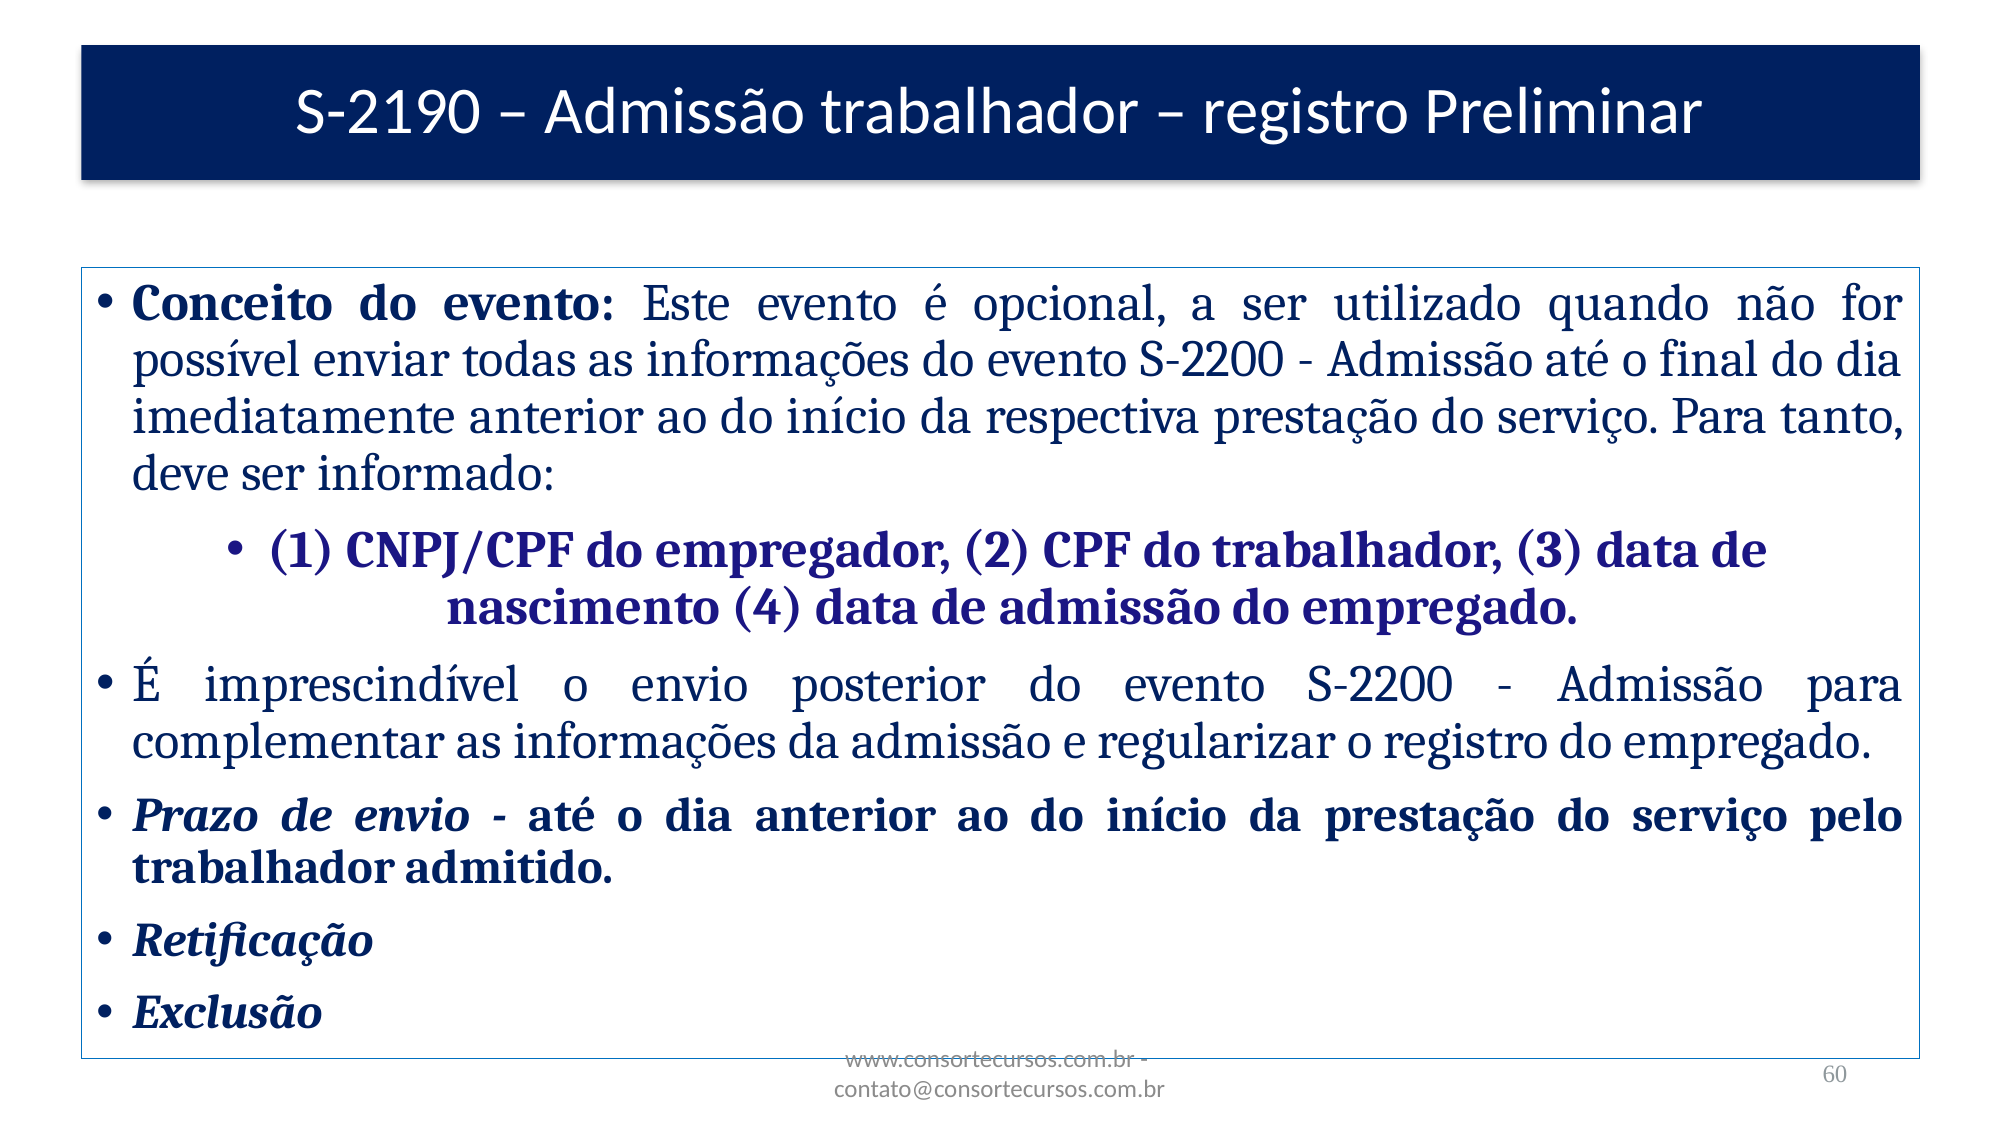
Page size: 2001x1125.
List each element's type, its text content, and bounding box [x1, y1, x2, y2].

slide_number 60 [1412, 1042, 1863, 1103]
list Conceito do evento: Este evento é opcional, a ser utilizado quando não for possível enviar todas as informações do evento S-2200 - Admissão até o final do dia imediatamente anterior ao do início da respectiva prestação do serviço. Para tanto, deve ser informado: (1) CNPJ/CPF do empregador, (2) CPF do trabalhador, (3) data de nascimento (4) data de admissão do empregado. É imprescindível o envio posterior do evento S-2200 - Admissão para complementar as informações da admissão e regularizar o registro do empregado. Prazo de envio - até o dia anterior ao do início da prestação do serviço pelo trabalhador admitido. Retificação Exclusão [81, 267, 1920, 1059]
footer www.consortecursos.com.br - contato@consortecursos.com.br [662, 1042, 1338, 1103]
title S-2190 – Admissão trabalhador – registro Preliminar [81, 45, 1920, 180]
